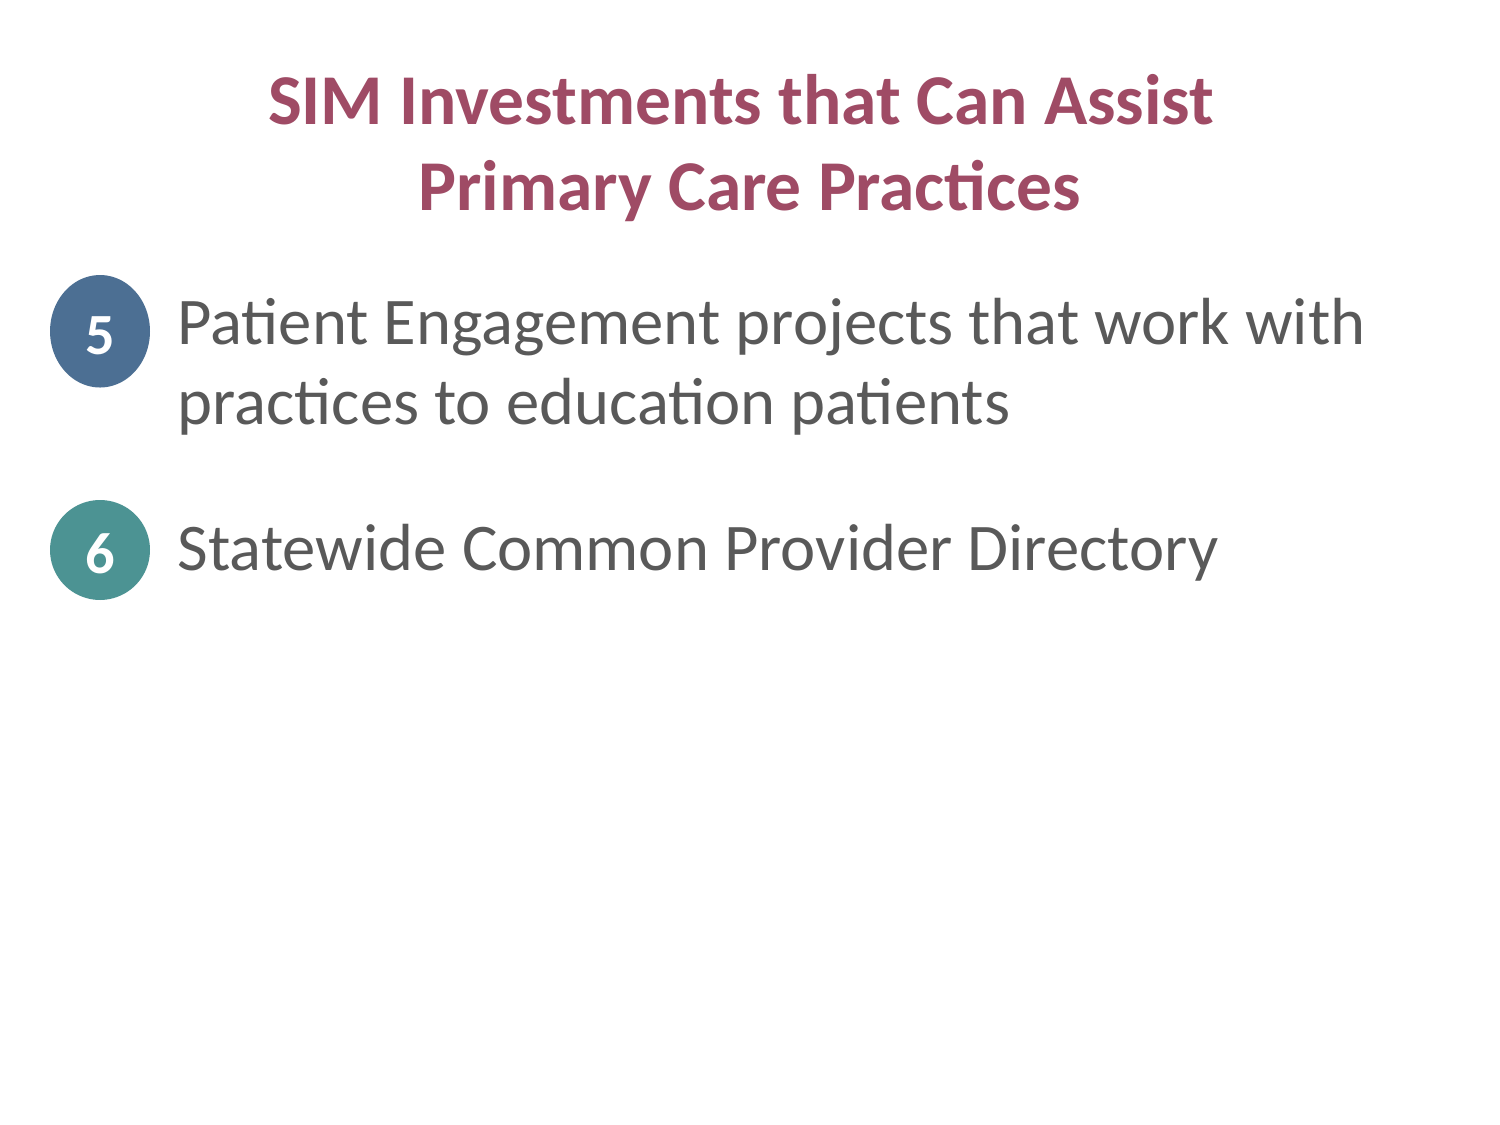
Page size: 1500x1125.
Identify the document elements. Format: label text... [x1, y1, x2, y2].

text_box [49, 274, 151, 601]
list Patient Engagement projects that work with practices to education patients Statewide Common Provider Directory [162, 270, 1500, 1013]
title SIM Investments that Can Assist Primary Care Practices [75, 45, 1425, 233]
